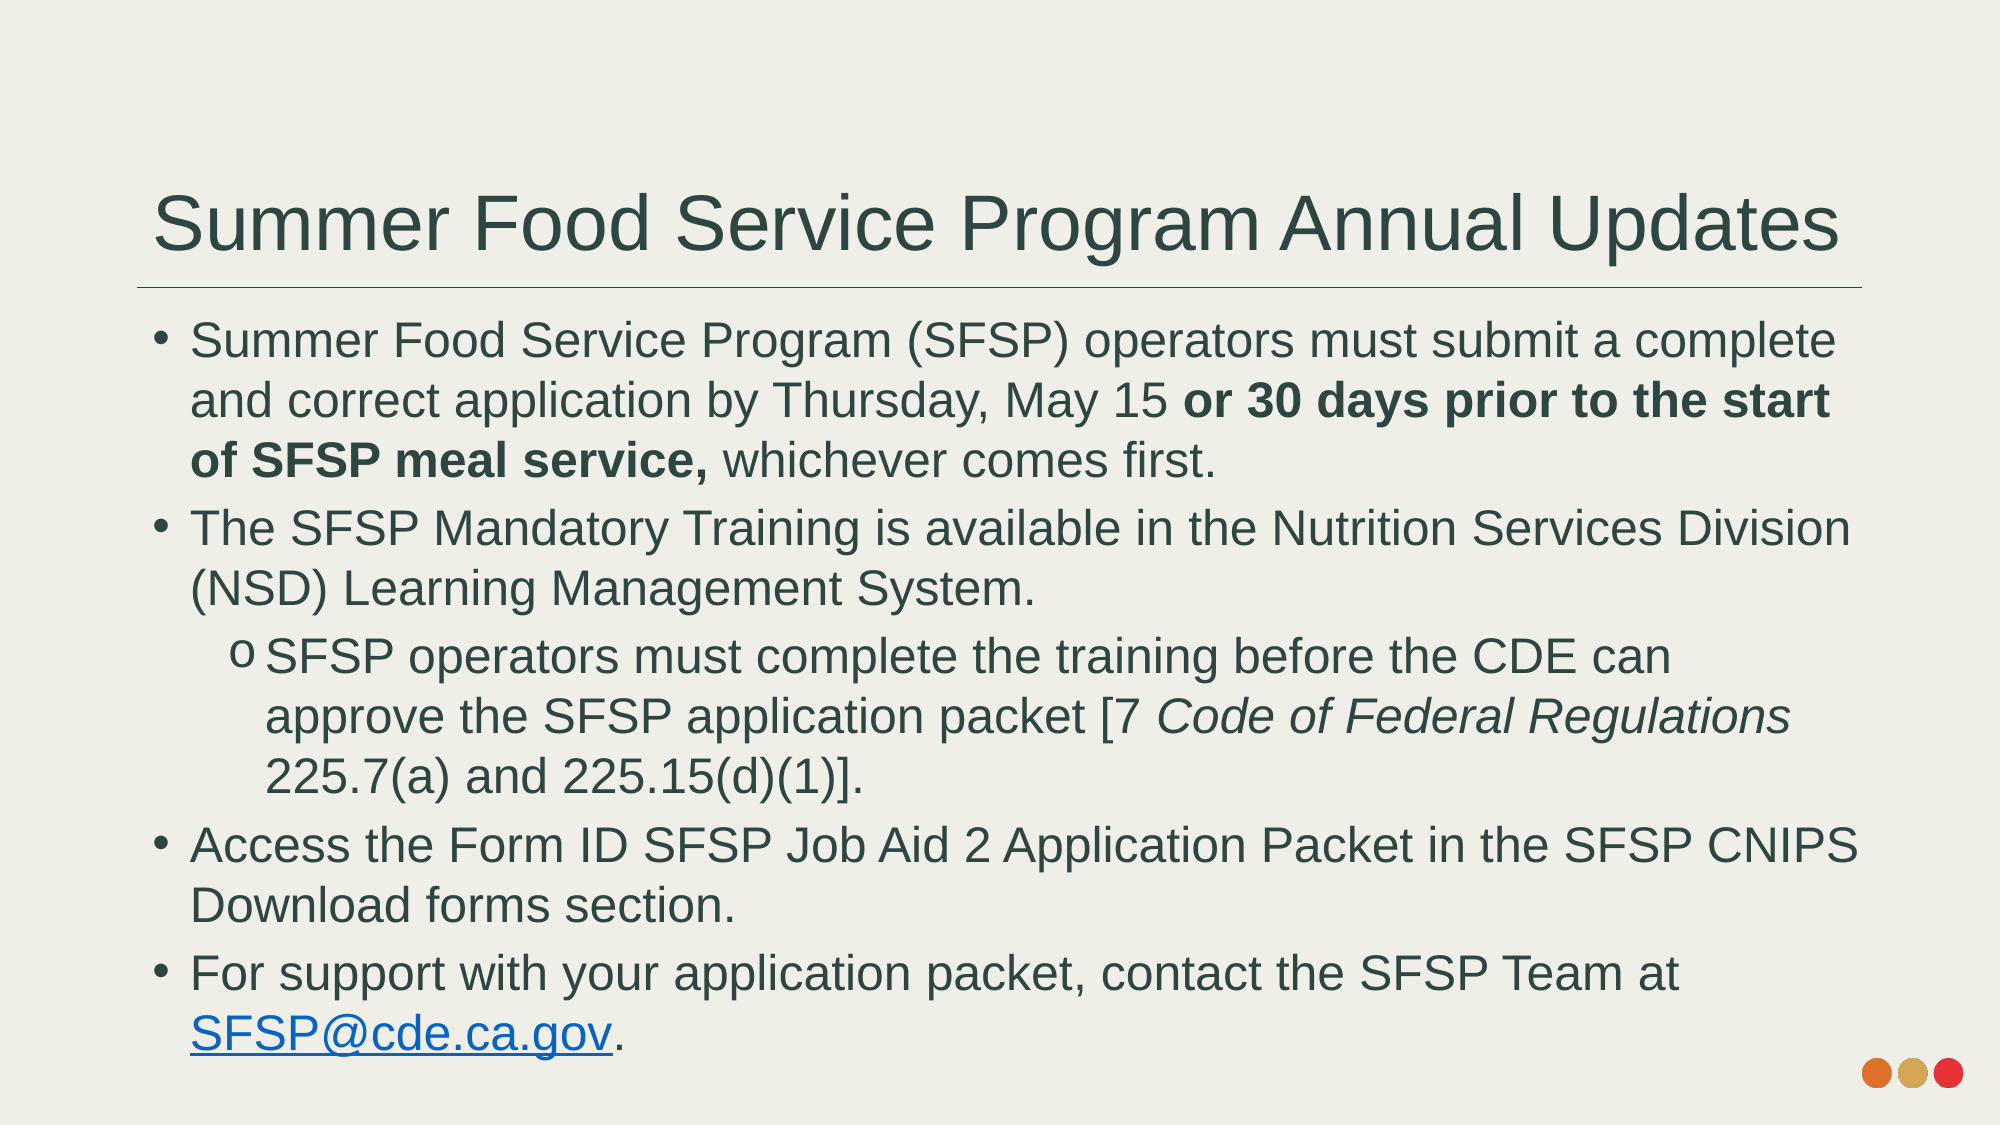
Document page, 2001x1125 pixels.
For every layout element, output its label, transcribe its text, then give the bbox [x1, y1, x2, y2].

title Summer Food Service Program Annual Updates [137, 112, 1863, 275]
list Summer Food Service Program (SFSP) operators must submit a complete and correct application by Thursday, May 15 or 30 days prior to the start of SFSP meal service, whichever comes first. The SFSP Mandatory Training is available in the Nutrition Services Division (NSD) Learning Management System. SFSP operators must complete the training before the CDE can approve the SFSP application packet [7 Code of Federal Regulations 225.7(a) and 225.15(d)(1)]. Access the Form ID SFSP Job Aid 2 Application Packet in the SFSP CNIPS Download forms section. For support with your application packet, contact the SFSP Team at SFSP@cde.ca.gov. [137, 299, 1879, 1089]
picture [1879, 1058, 1963, 1088]
